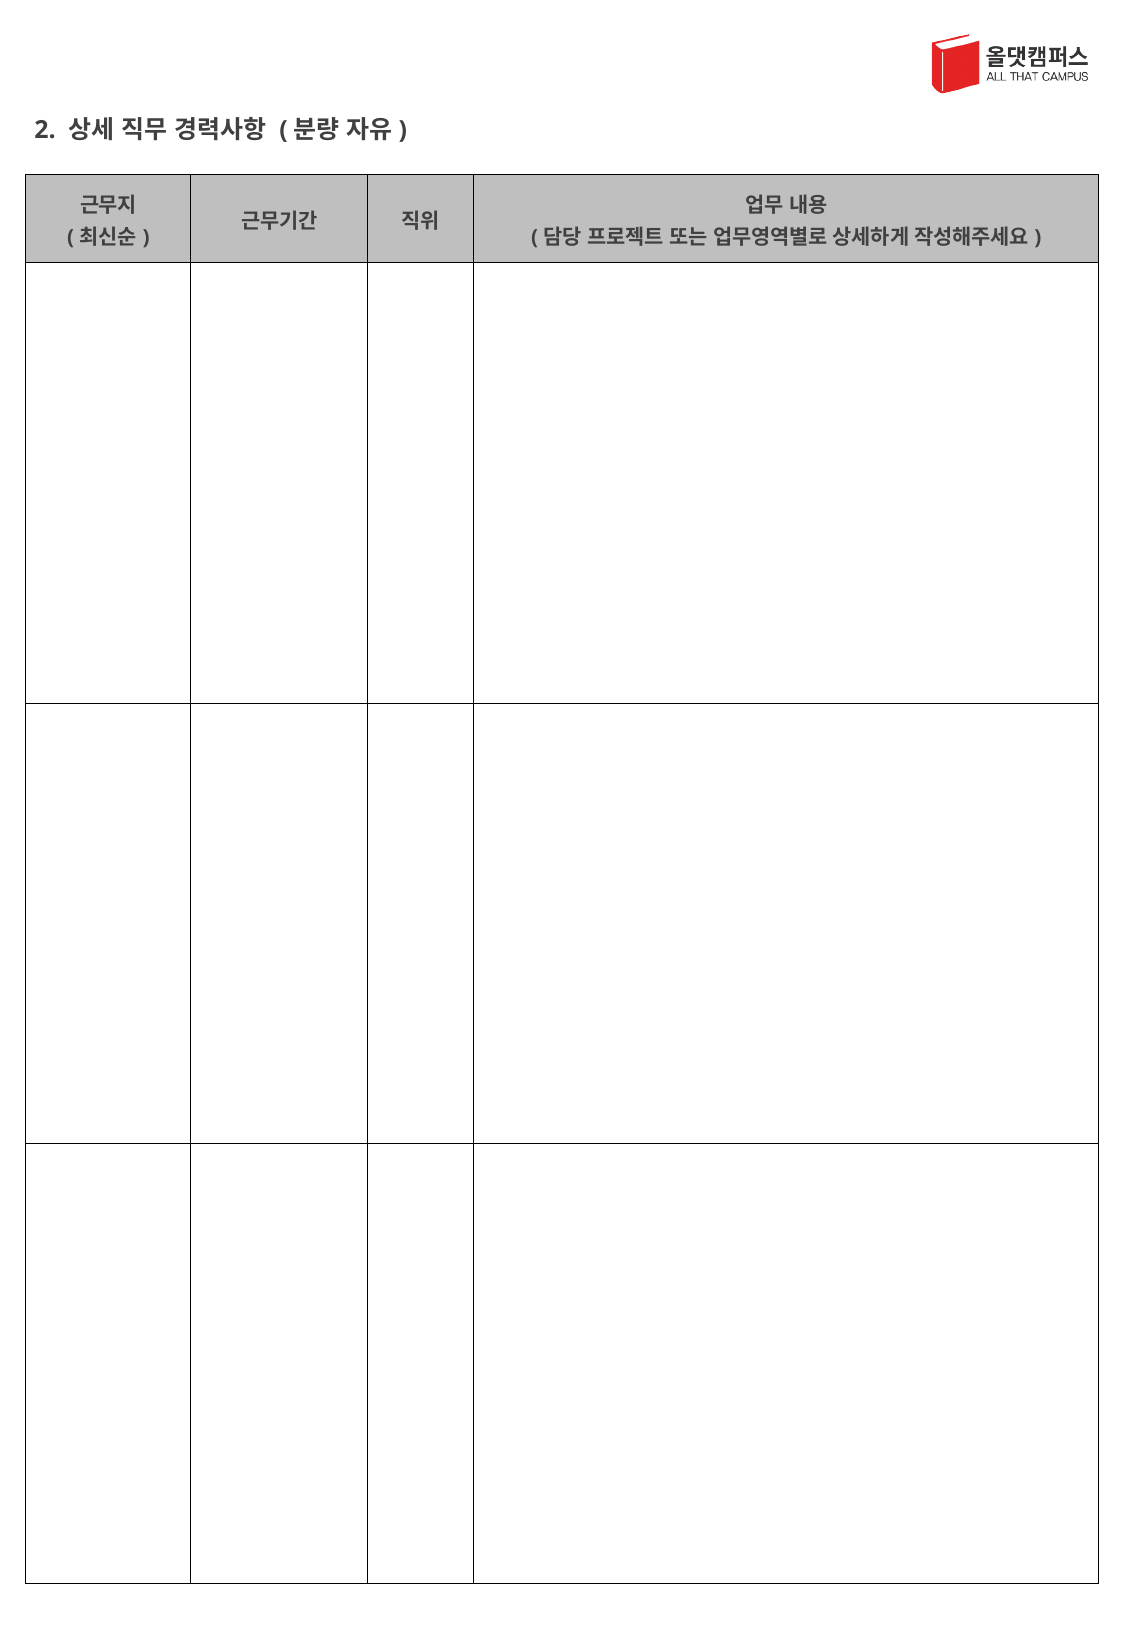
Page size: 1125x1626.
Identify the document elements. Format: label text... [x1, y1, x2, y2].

table_cell [474, 1144, 1098, 1583]
table_cell [26, 263, 190, 703]
table_cell [191, 263, 367, 703]
table_header 근무지 (최신순) [26, 175, 190, 262]
text_box 2. 상세 직무 경력사항 (분량 자유) [19, 106, 602, 152]
table_header 업무 내용 (담당 프로젝트 또는 업무영역별로 상세하게 작성해주세요) [474, 175, 1098, 262]
table_cell [191, 704, 367, 1143]
table_cell [368, 263, 473, 703]
table_cell [368, 704, 473, 1143]
table_cell [474, 263, 1098, 703]
table_header 직위 [368, 175, 473, 262]
table_cell [474, 704, 1098, 1143]
picture [922, 30, 1097, 96]
table_cell [26, 1144, 190, 1583]
table_cell [191, 1144, 367, 1583]
table_cell [368, 1144, 473, 1583]
table_header 근무기간 [191, 175, 367, 262]
table_cell [26, 704, 190, 1143]
